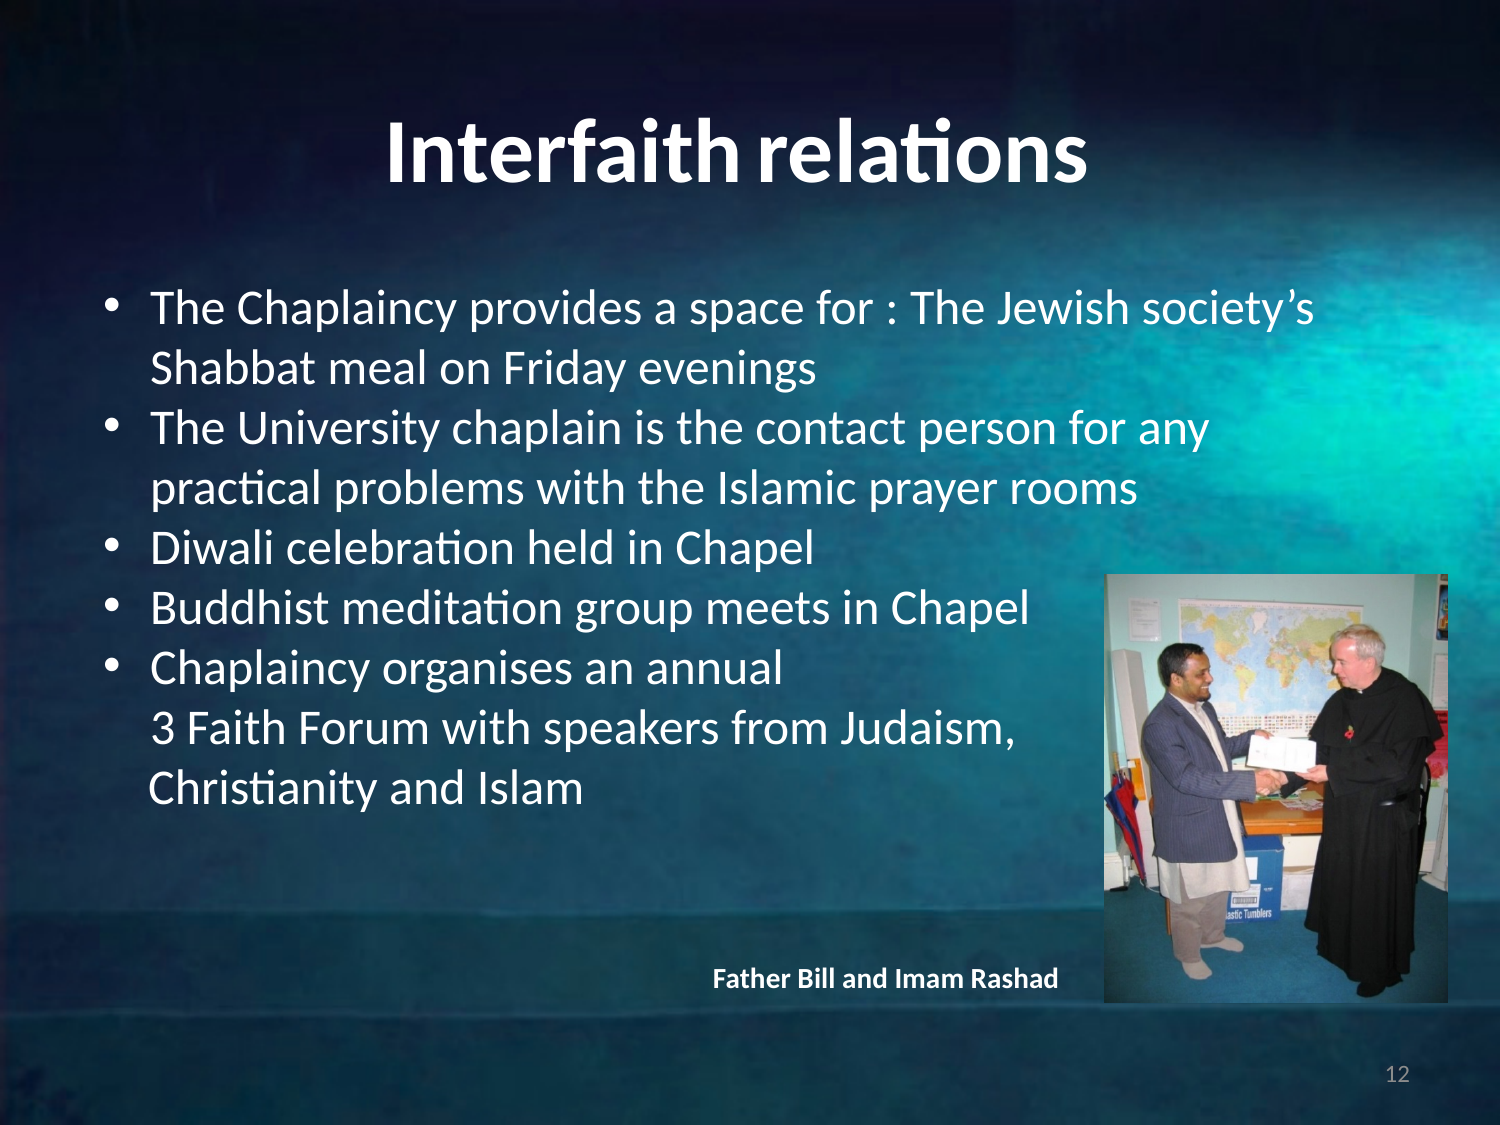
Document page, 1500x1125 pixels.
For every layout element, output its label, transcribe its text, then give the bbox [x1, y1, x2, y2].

slide_number 12 [1074, 1042, 1425, 1103]
picture [0, 0, 1500, 1125]
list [1104, 573, 1448, 1003]
text_box The Chaplaincy provides a space for : The Jewish society’s Shabbat meal on Friday evenings The University chaplain is the contact person for any practical problems with the Islamic prayer rooms Diwali celebration held in Chapel Buddhist meditation group meets in Chapel Chaplaincy organises an annual 3 Faith Forum with speakers from Judaism, Christianity and Islam [88, 267, 1400, 957]
title Interfaith relations [75, 44, 1400, 209]
list Father Bill and Imam Rashad [478, 957, 1075, 1076]
